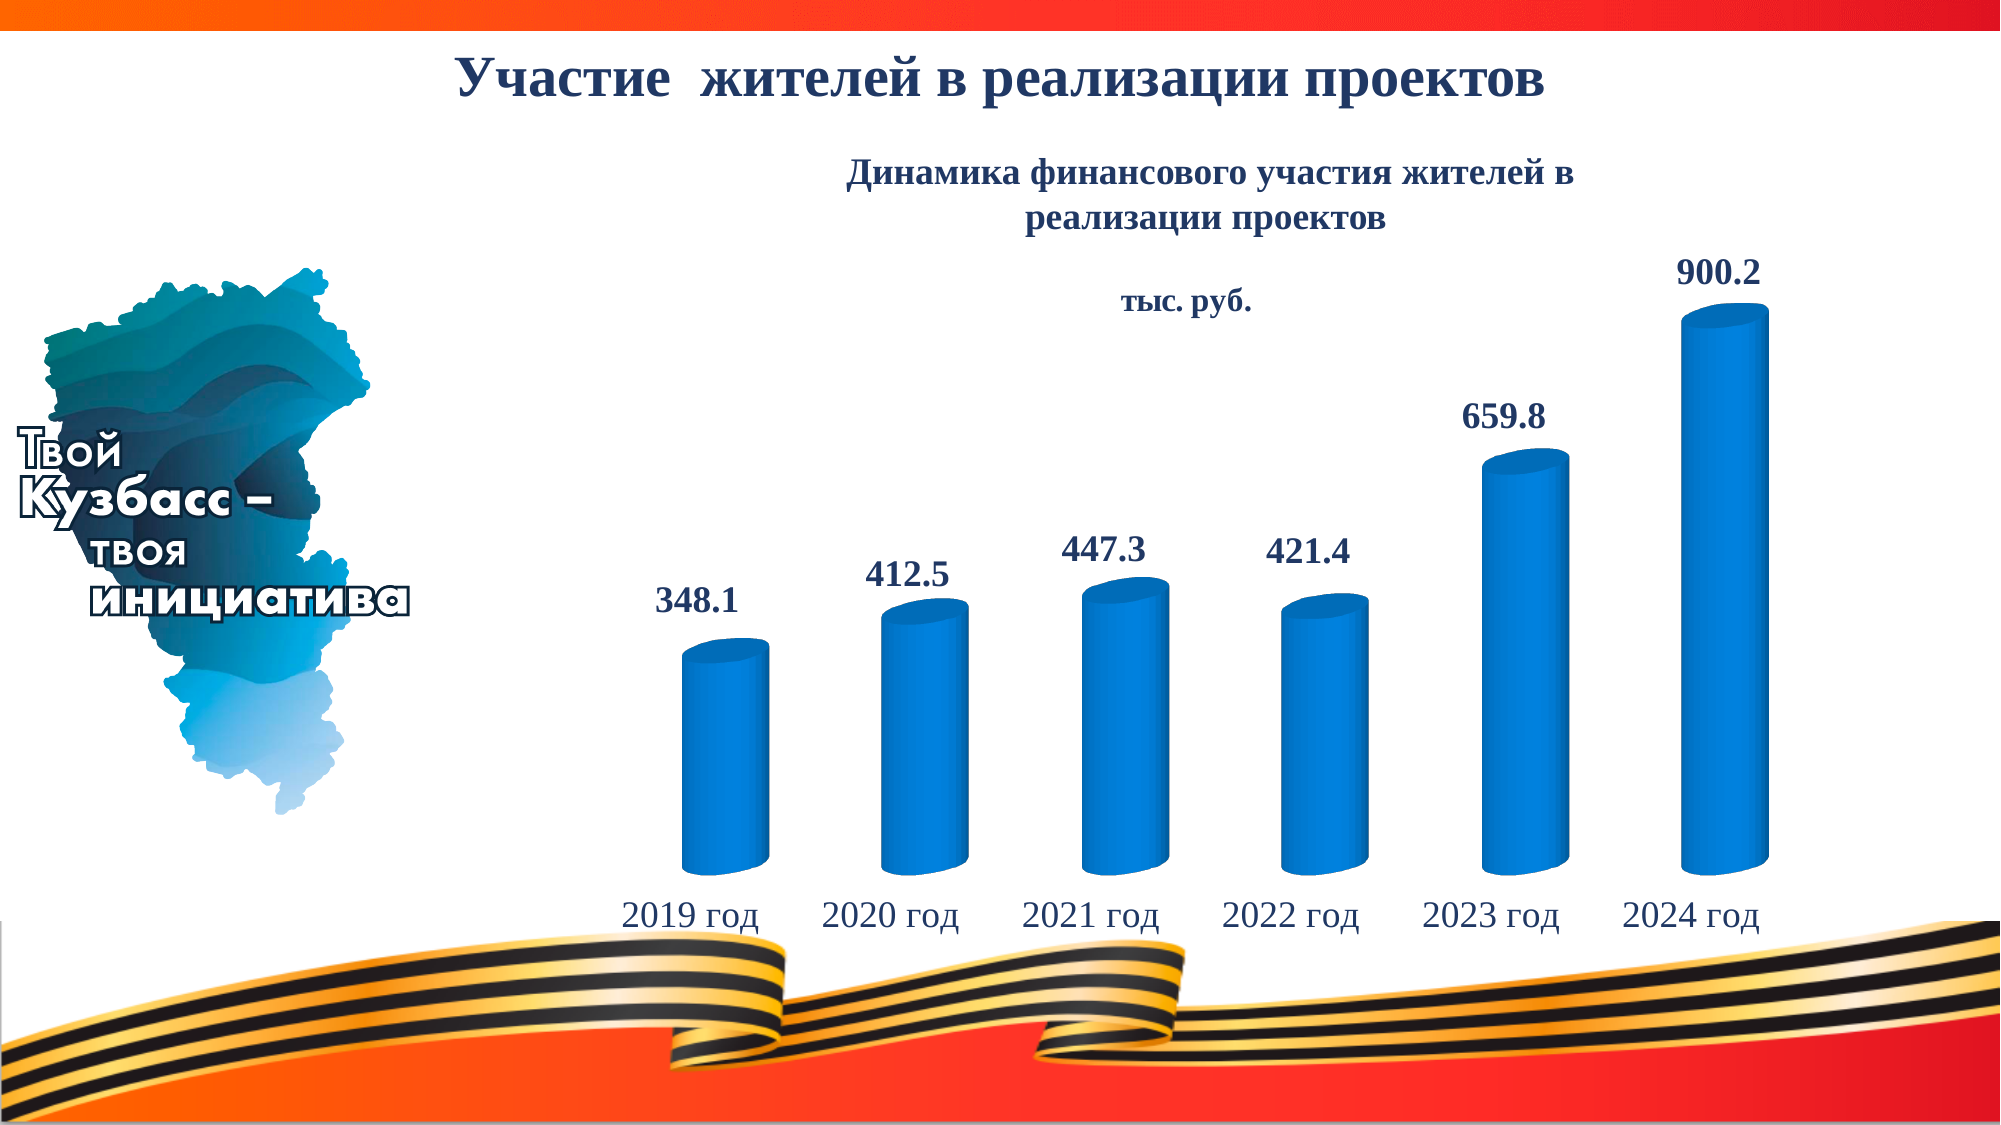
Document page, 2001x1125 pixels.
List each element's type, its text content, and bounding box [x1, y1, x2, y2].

text_box Участие жителей в реализации проектов [175, 31, 1824, 116]
picture [0, 921, 2000, 1125]
picture [0, 232, 519, 850]
chart [560, 130, 1892, 952]
picture [0, 0, 2000, 31]
